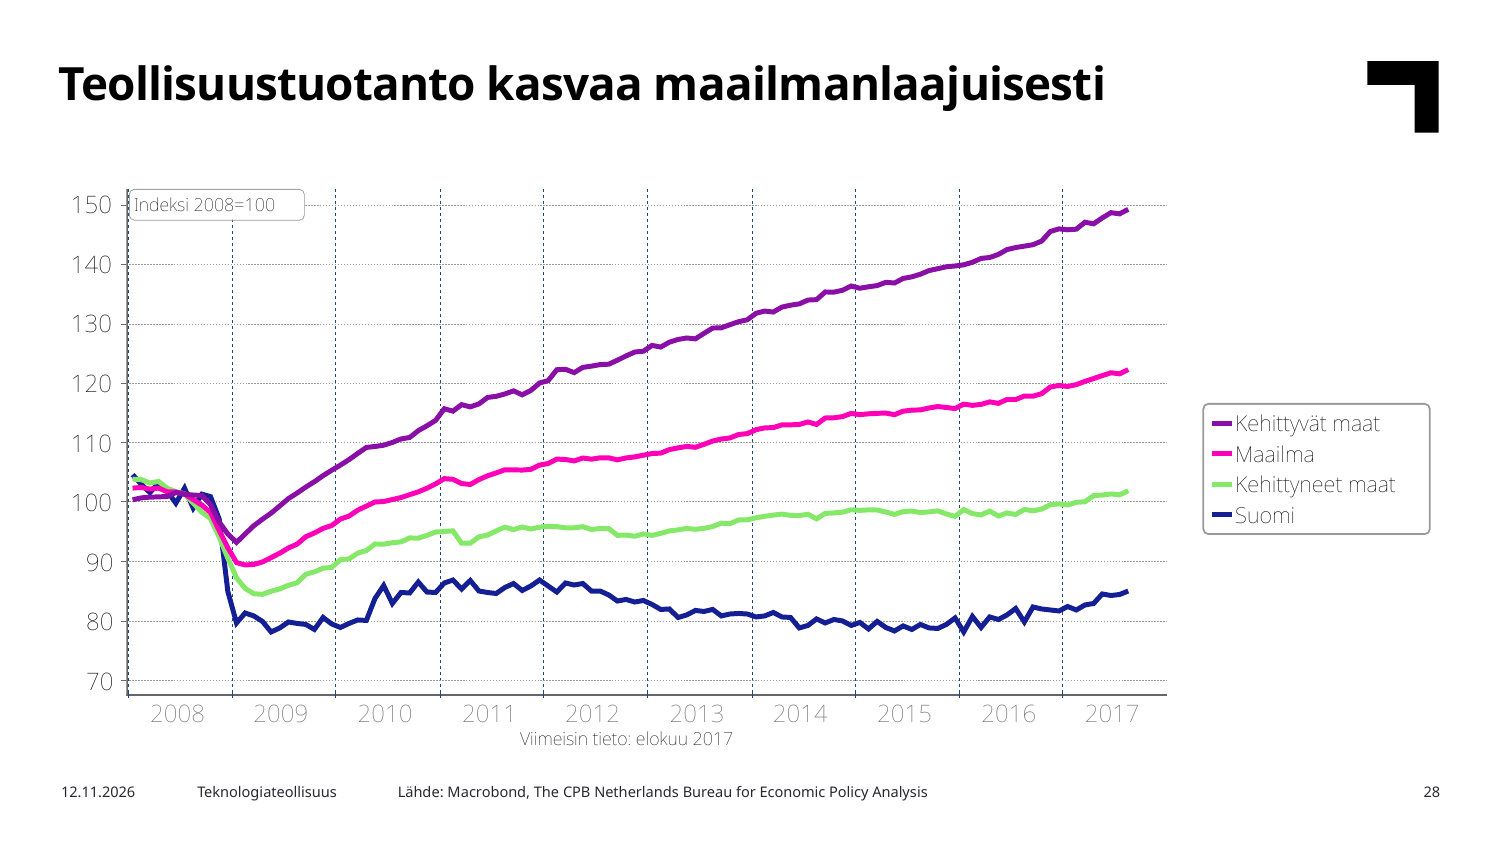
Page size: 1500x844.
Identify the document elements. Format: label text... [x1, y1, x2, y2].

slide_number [46, 775, 182, 803]
footer Teknologiateollisuus [182, 775, 382, 803]
slide_number 28 [1313, 775, 1456, 803]
list Teollisuustuotanto kasvaa maailmanlaajuisesti [41, 46, 1353, 153]
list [62, 180, 1439, 763]
list Lähde: Macrobond, The CPB Netherlands Bureau for Economic Policy Analysis [382, 775, 1016, 803]
